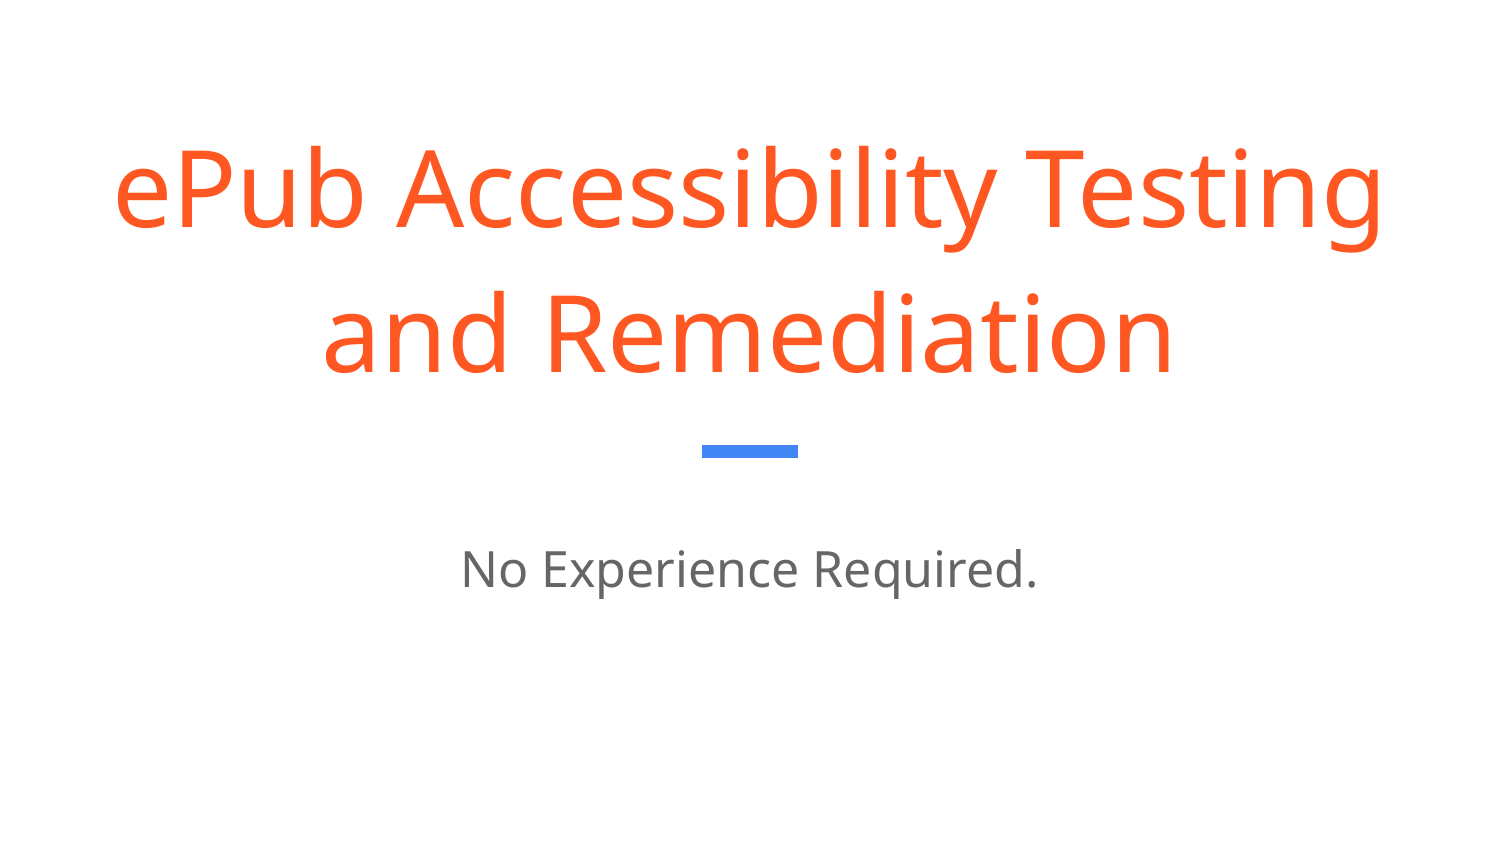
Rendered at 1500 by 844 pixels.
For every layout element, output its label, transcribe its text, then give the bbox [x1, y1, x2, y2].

subtitle No Experience Required. [51, 519, 1449, 640]
title ePub Accessibility Testing and Remediation [51, 97, 1449, 419]
